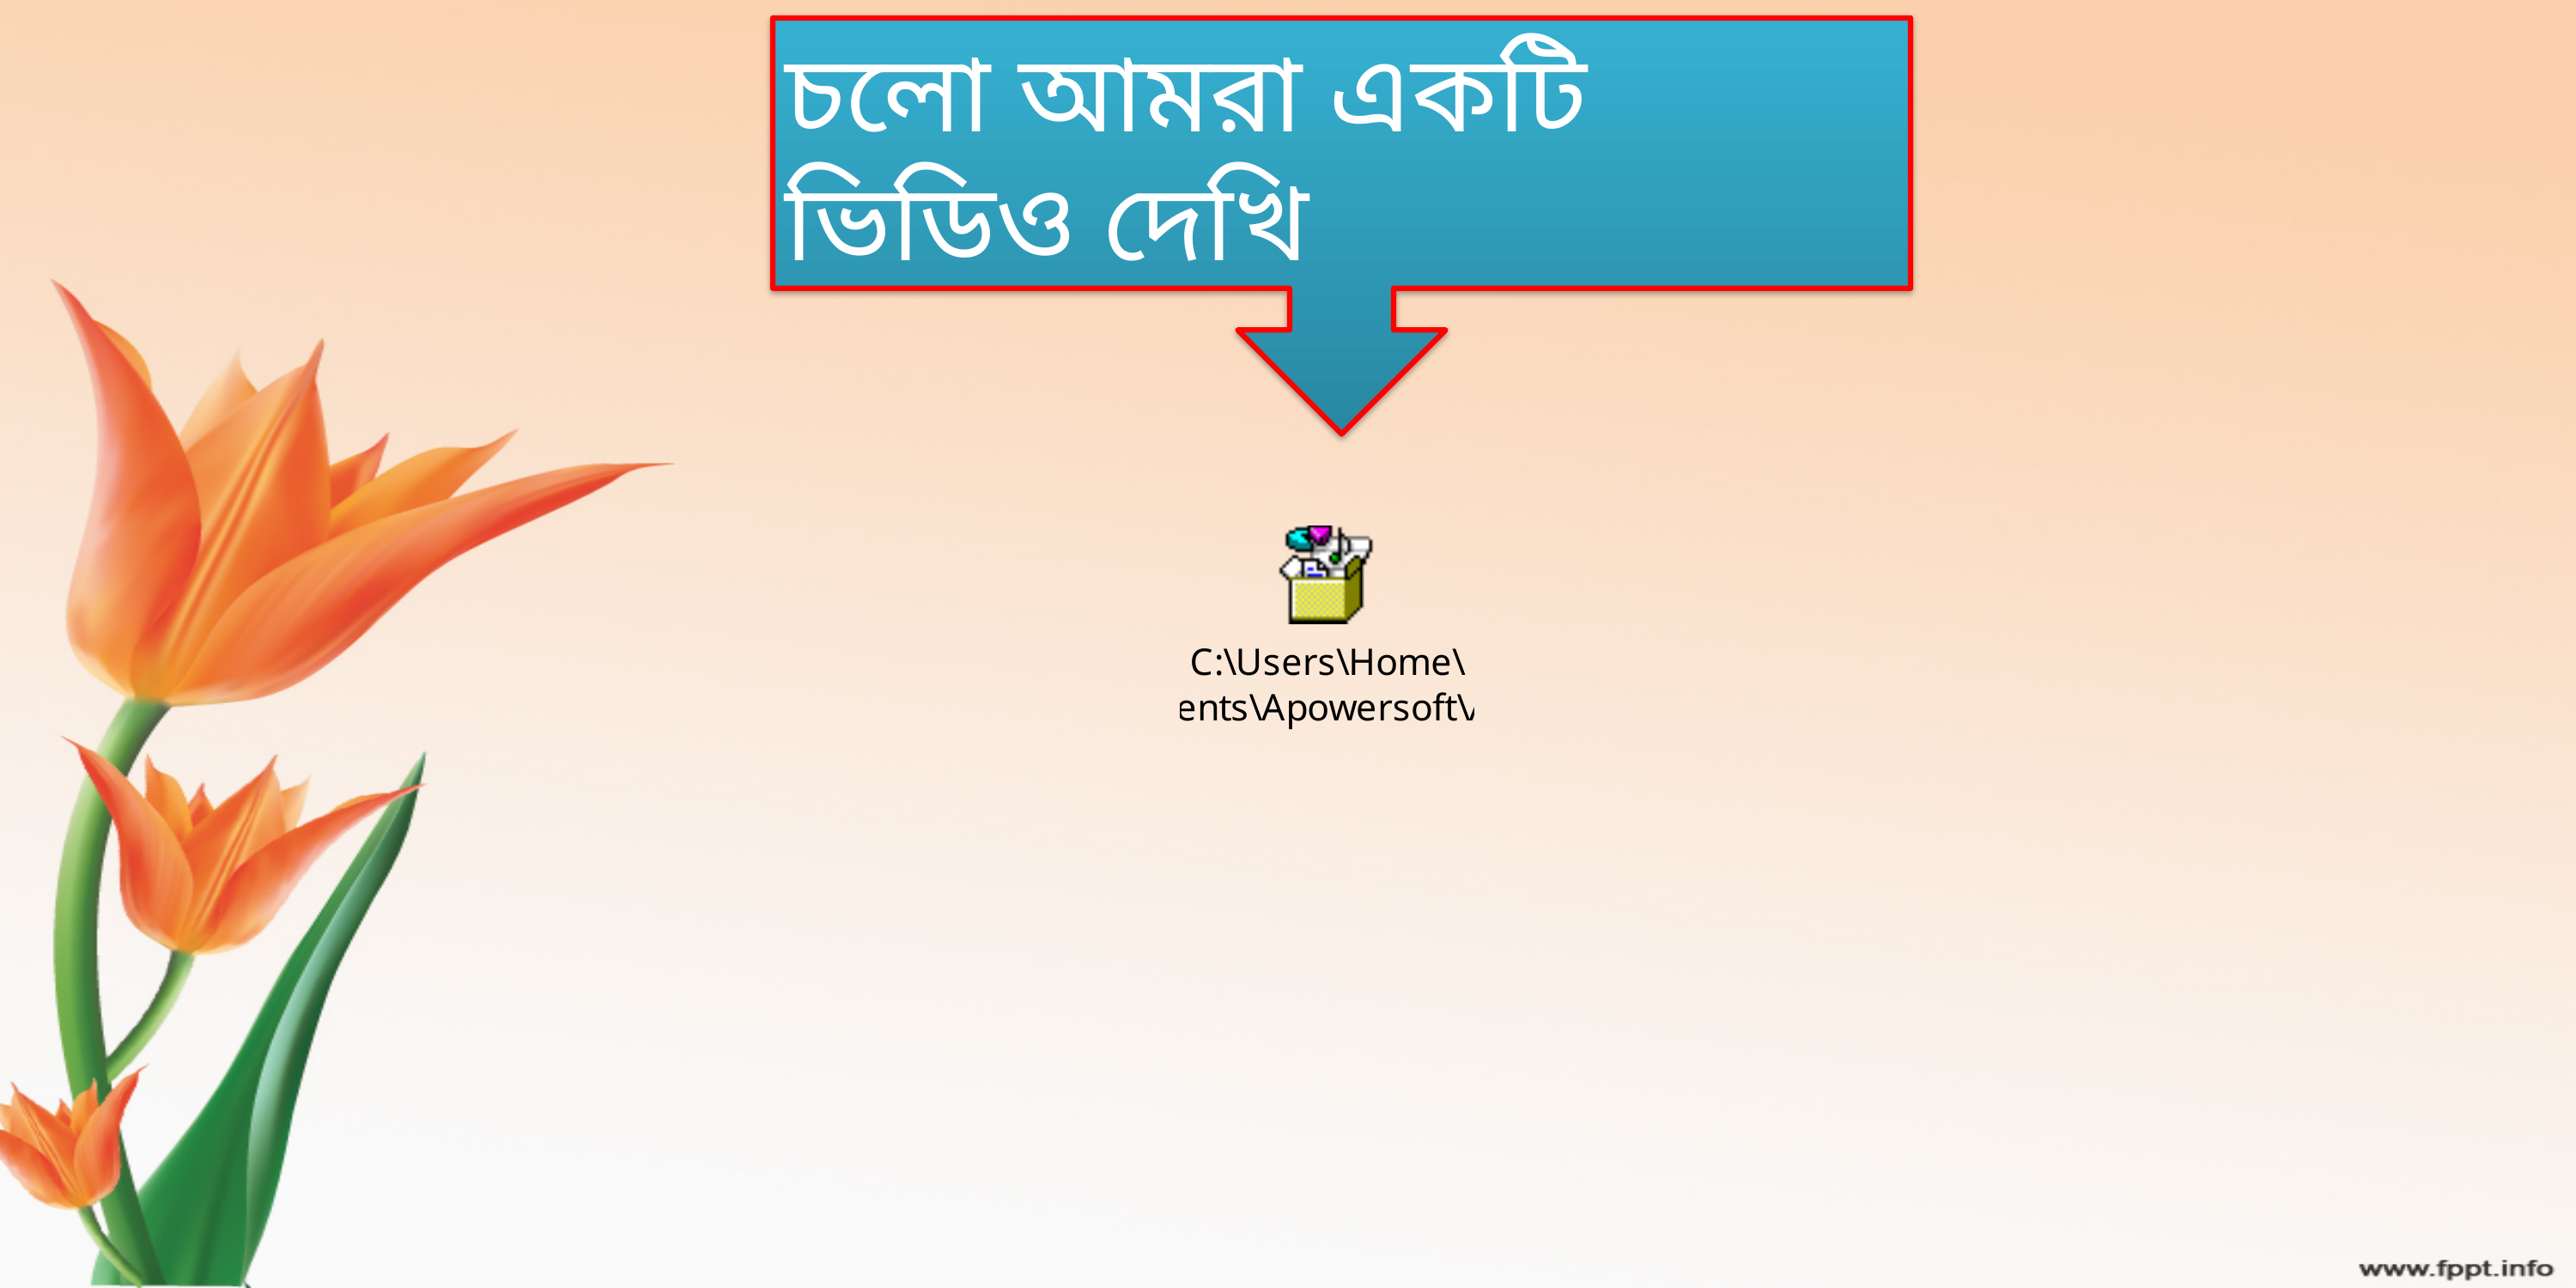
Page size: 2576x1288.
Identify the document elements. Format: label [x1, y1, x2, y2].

picture [0, 0, 2576, 1288]
text_box [1180, 526, 1474, 774]
